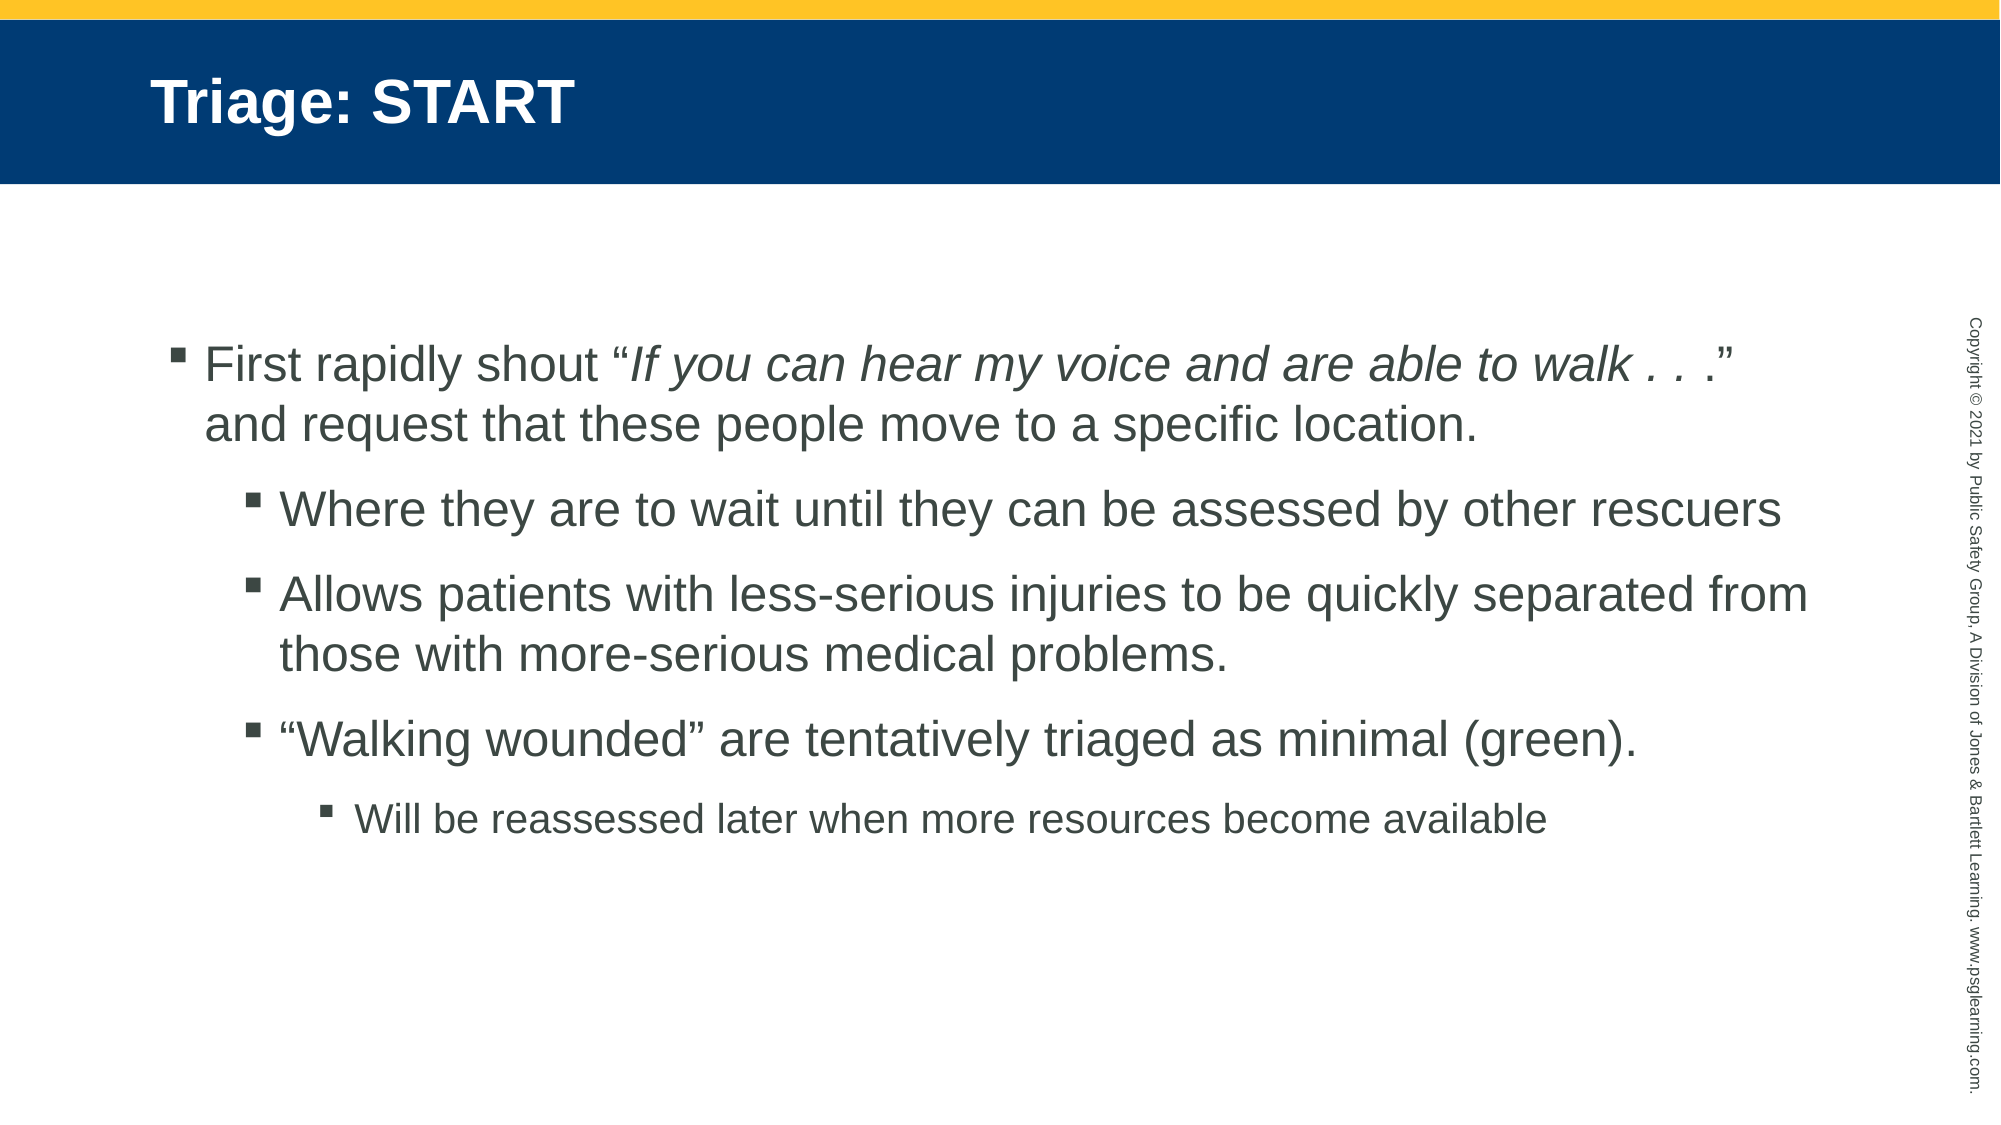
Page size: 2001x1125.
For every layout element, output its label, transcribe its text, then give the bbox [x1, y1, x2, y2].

list First rapidly shout “If you can hear my voice and are able to walk . . .” and request that these people move to a specific location. Where they are to wait until they can be assessed by other rescuers Allows patients with less-serious injuries to be quickly separated from those with more-serious medical problems. “Walking wounded” are tentatively triaged as minimal (green). Will be reassessed later when more resources become available [151, 324, 1840, 1074]
title Triage: START [0, 19, 2000, 185]
